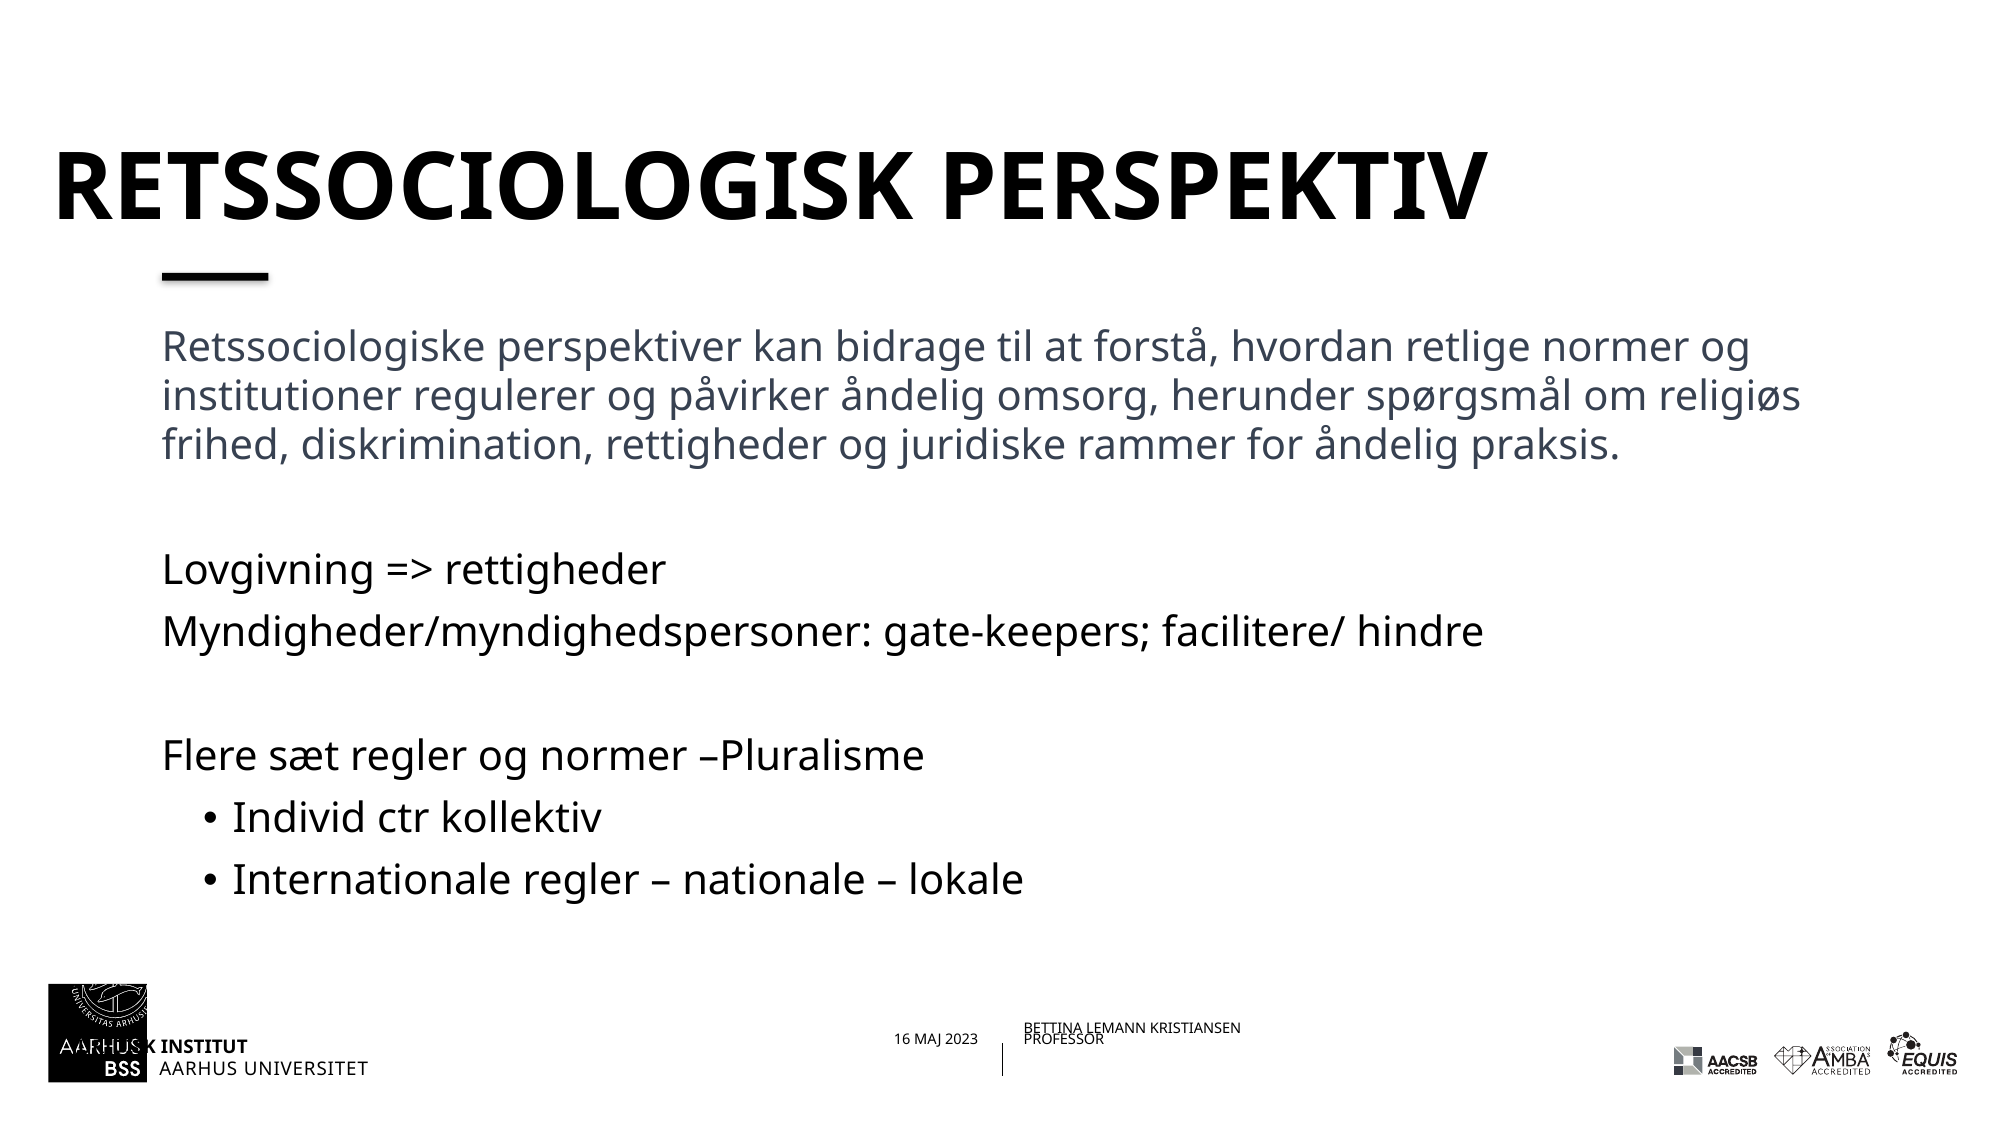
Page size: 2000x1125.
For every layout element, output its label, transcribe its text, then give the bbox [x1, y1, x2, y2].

title Retssociologisk perspektiv [51, 24, 1948, 240]
list Retssociologiske perspektiver kan bidrage til at forstå, hvordan retlige normer og institutioner regulerer og påvirker åndelig omsorg, herunder spørgsmål om religiøs frihed, diskrimination, rettigheder og juridiske rammer for åndelig praksis. Lovgivning => rettigheder Myndigheder/myndighedspersoner: gate-keepers; facilitere/ hindre Flere sæt regler og normer –Pluralisme Individ ctr kollektiv Internationale regler – nationale – lokale [161, 321, 1839, 968]
